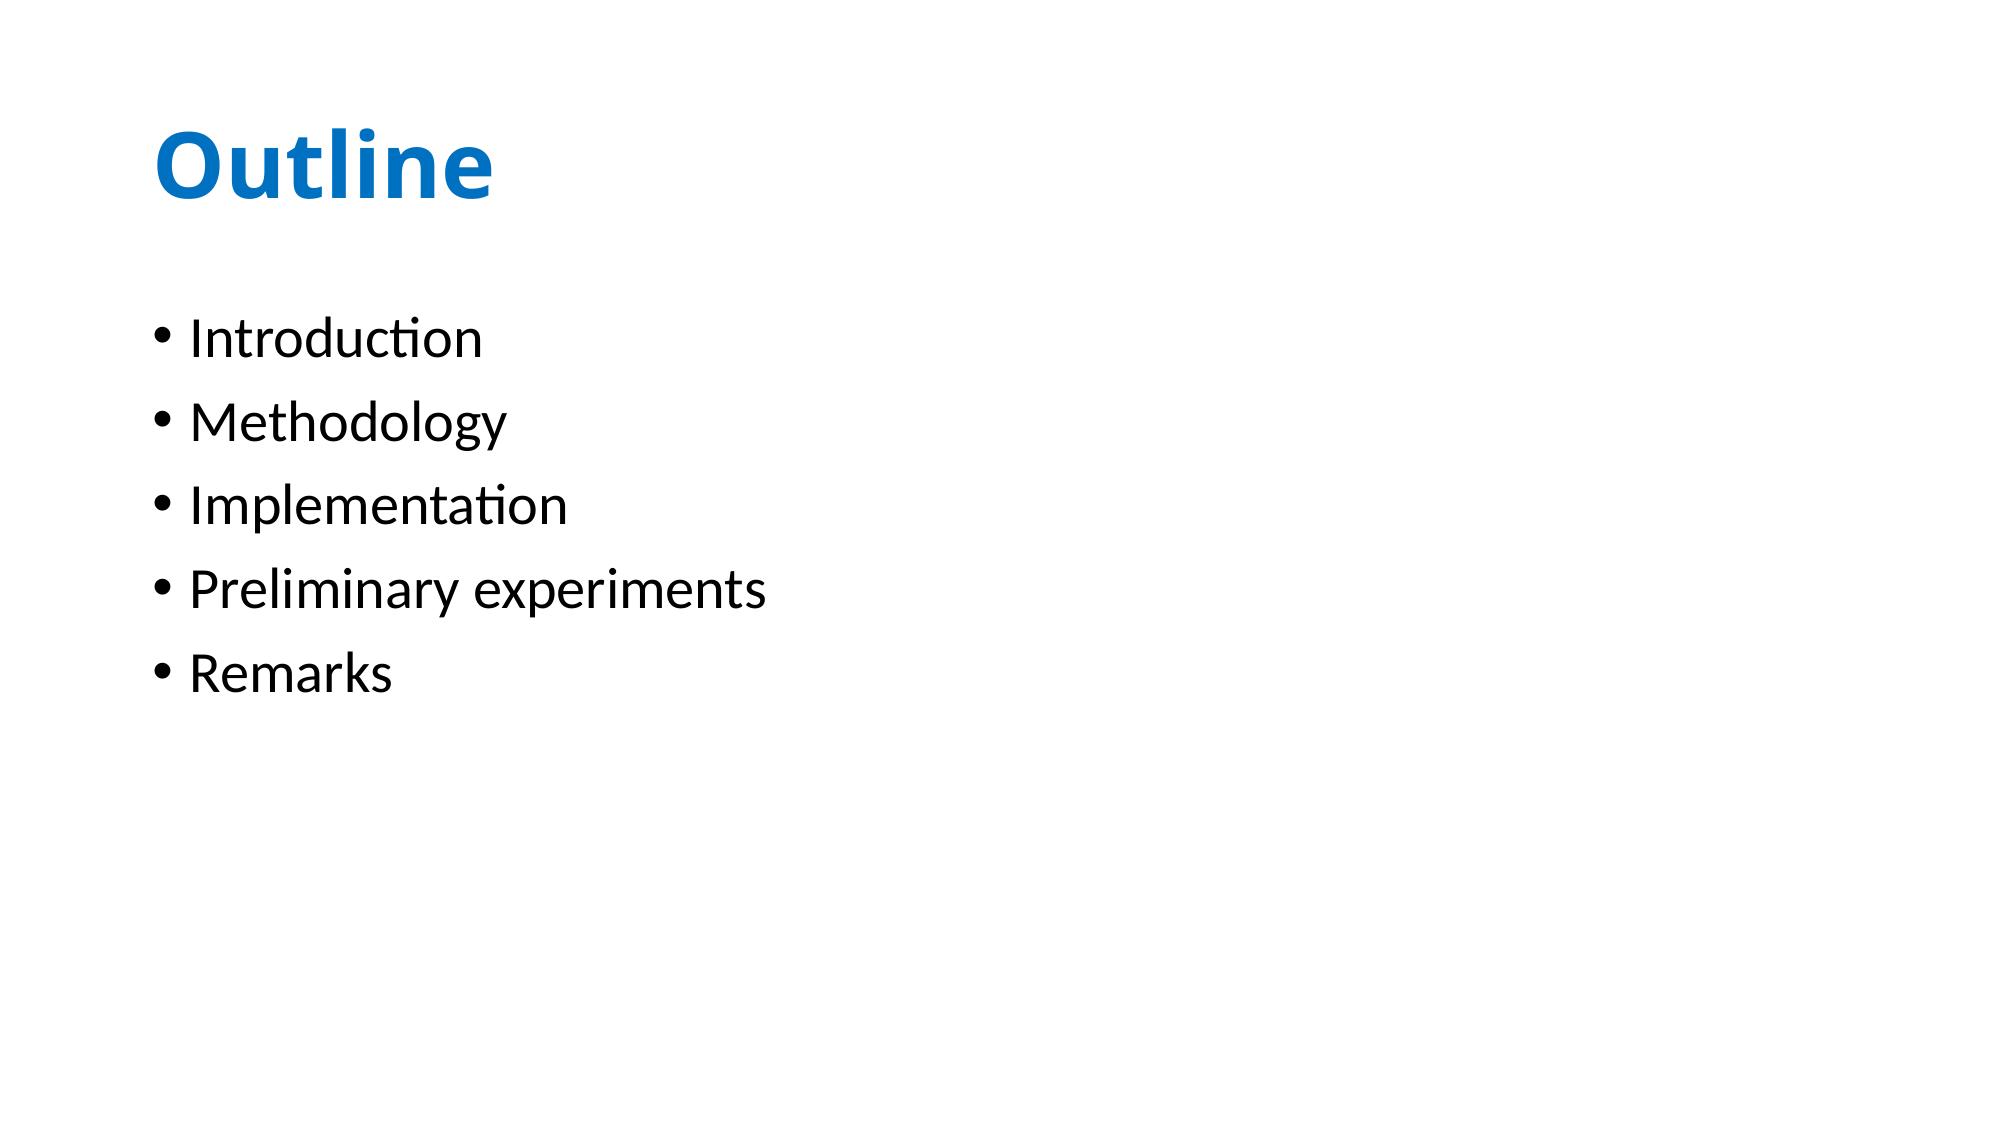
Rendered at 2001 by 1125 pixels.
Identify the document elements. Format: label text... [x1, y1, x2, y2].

title Outline [137, 59, 1863, 278]
list Introduction Methodology Implementation Preliminary experiments Remarks [137, 299, 1863, 1014]
